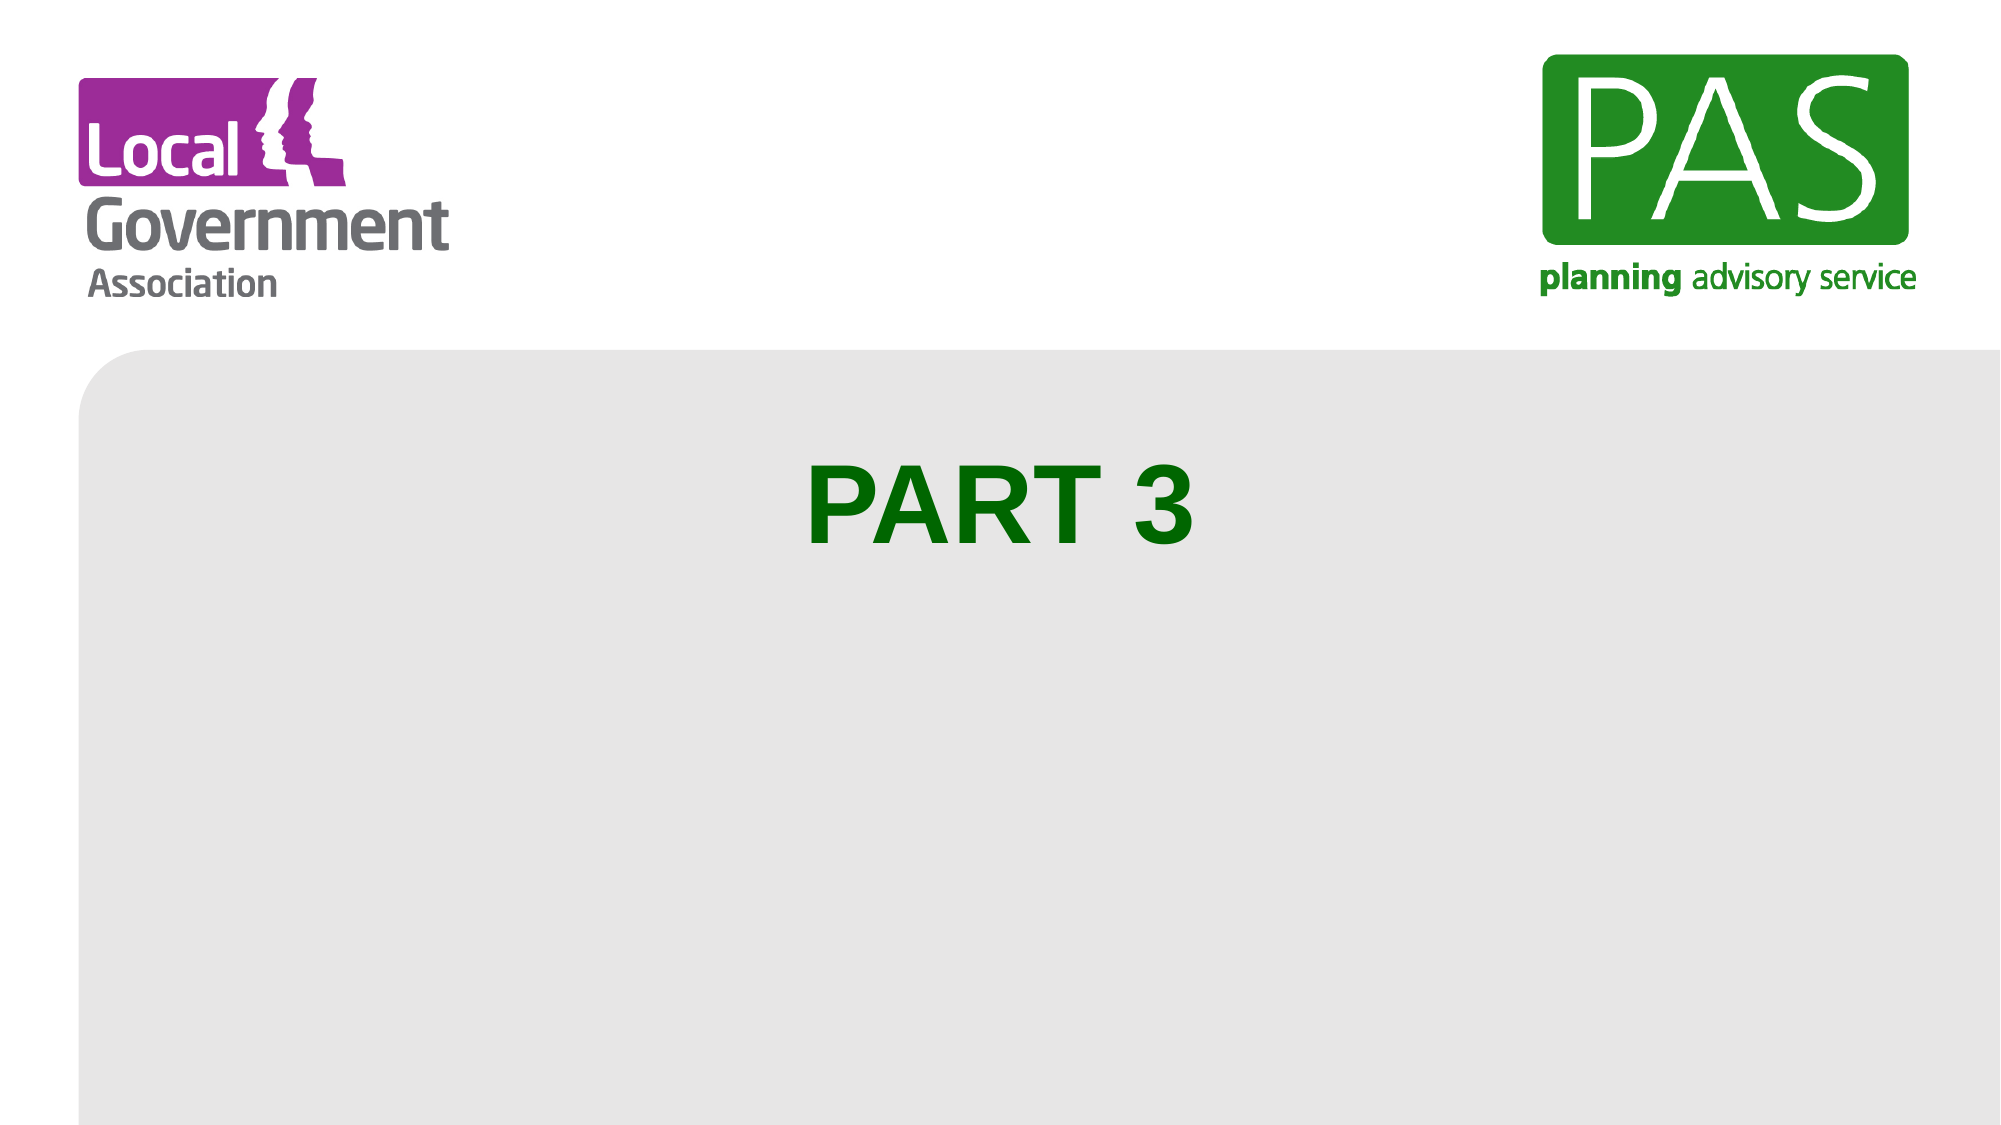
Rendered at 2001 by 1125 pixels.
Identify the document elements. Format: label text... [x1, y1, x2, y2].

picture [1540, 54, 1916, 297]
picture [78, 78, 449, 297]
title PART 3 [249, 184, 1750, 576]
